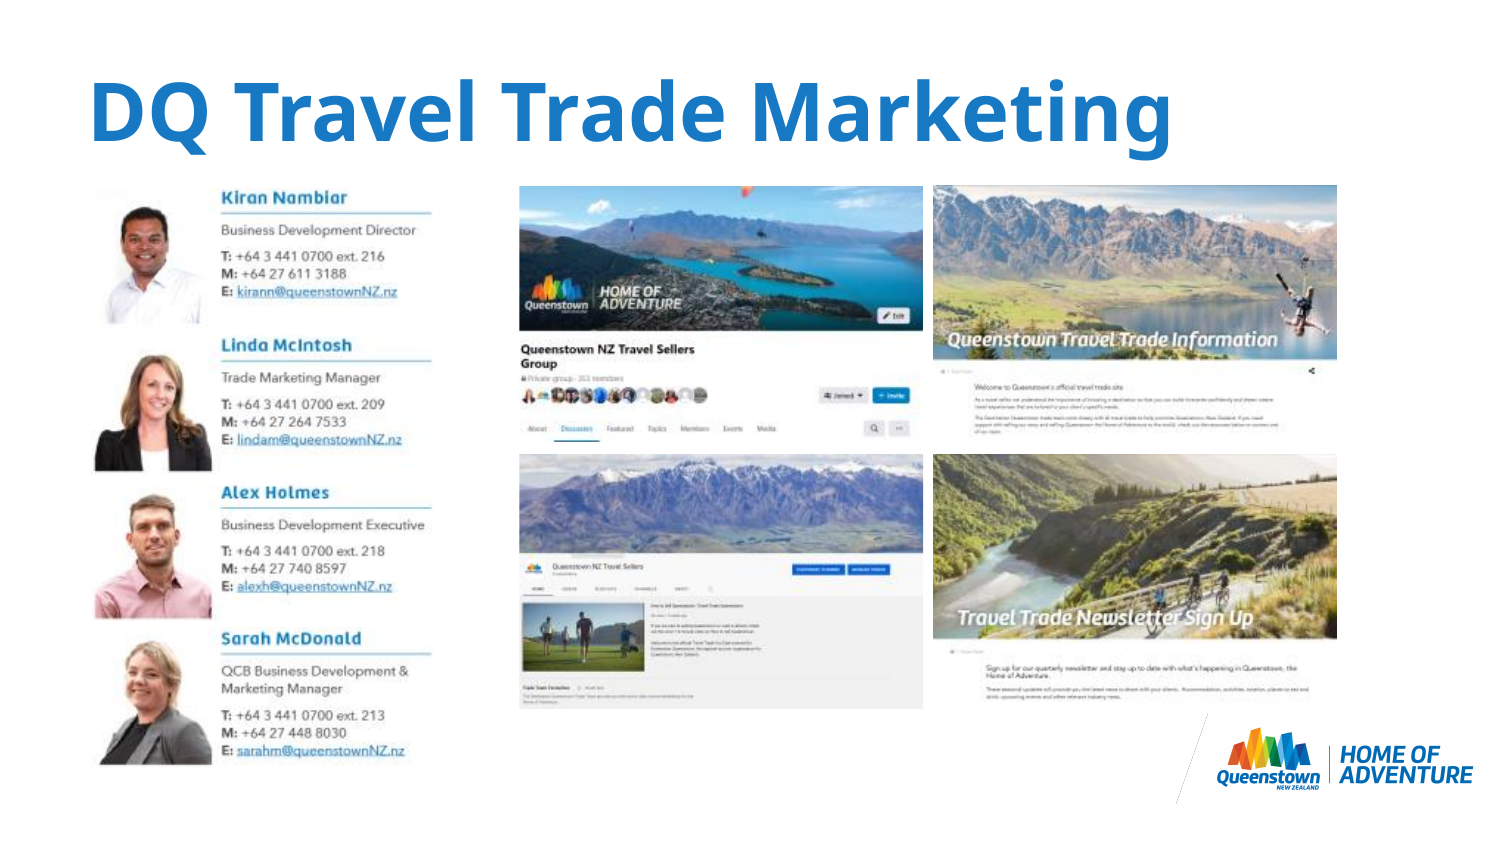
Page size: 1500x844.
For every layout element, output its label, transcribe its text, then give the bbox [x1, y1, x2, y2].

picture [519, 453, 924, 709]
list DQ Travel Trade Marketing [79, 59, 1444, 143]
picture [90, 188, 433, 330]
picture [519, 185, 924, 443]
picture [90, 333, 433, 475]
picture [90, 626, 433, 768]
picture [932, 453, 1337, 709]
picture [90, 479, 433, 621]
picture [932, 185, 1337, 443]
